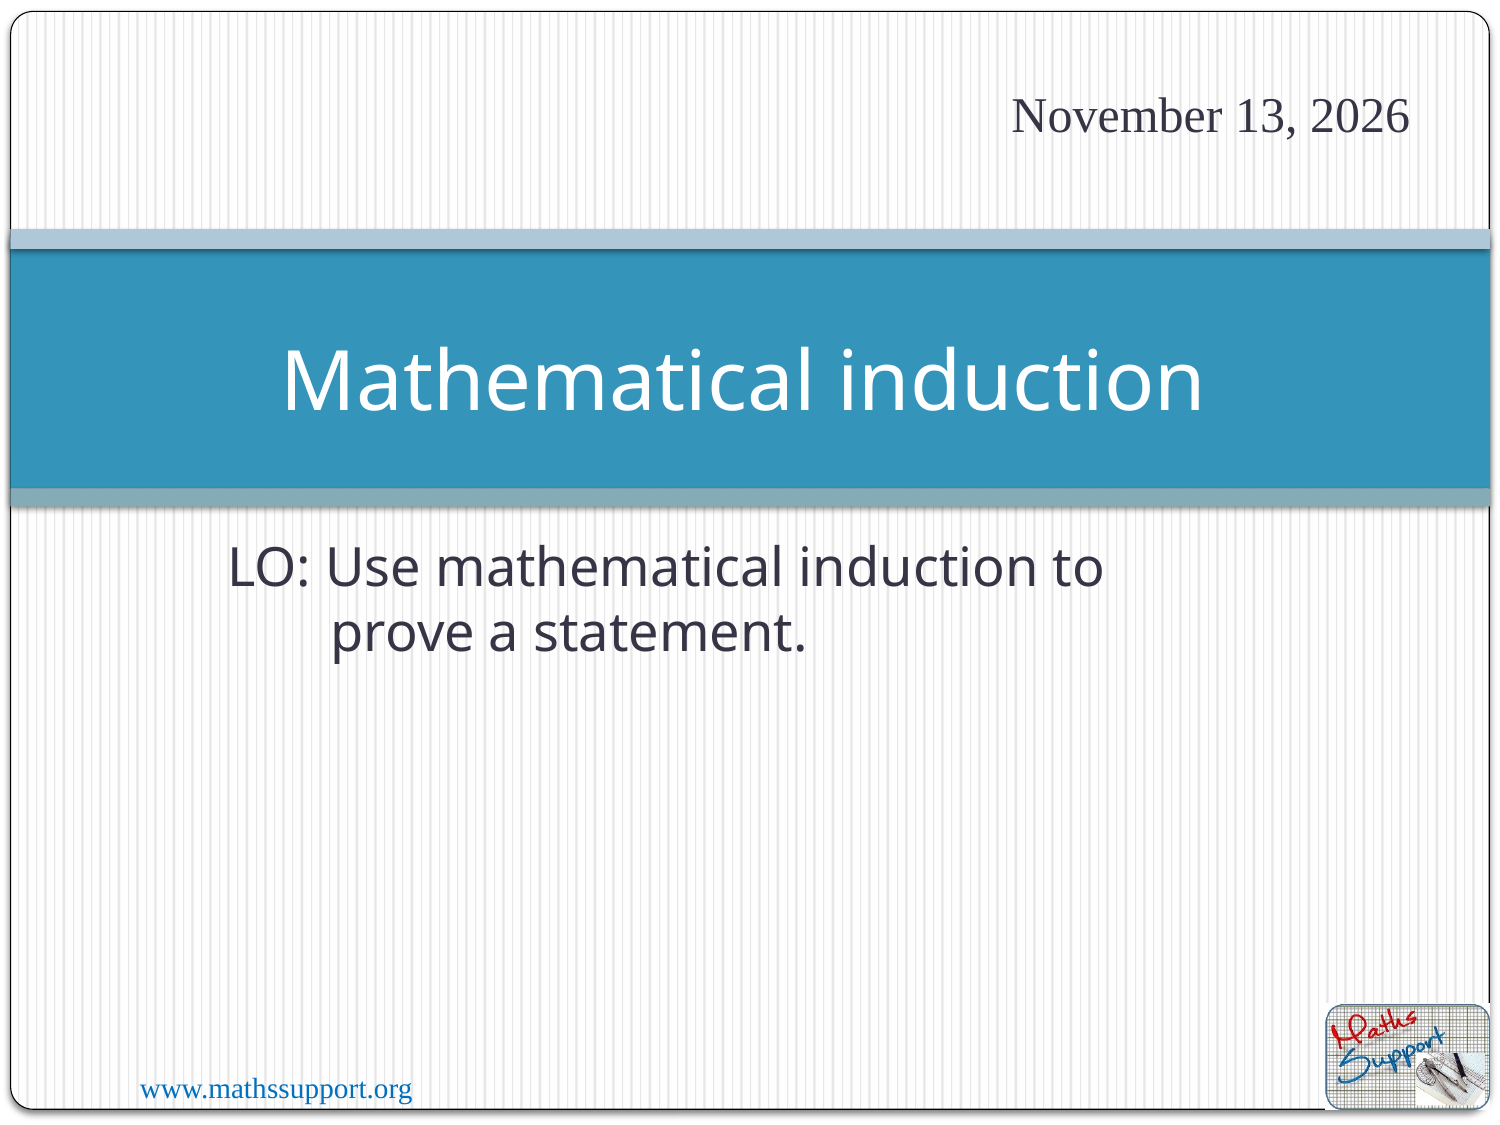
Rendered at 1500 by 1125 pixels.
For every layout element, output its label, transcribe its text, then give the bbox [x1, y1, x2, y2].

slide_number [900, 75, 1425, 150]
text_box [1324, 999, 1488, 1113]
subtitle LO: Use mathematical induction to prove a statement. [212, 525, 1263, 788]
title Mathematical induction [99, 275, 1388, 488]
text_box [130, 1074, 414, 1113]
